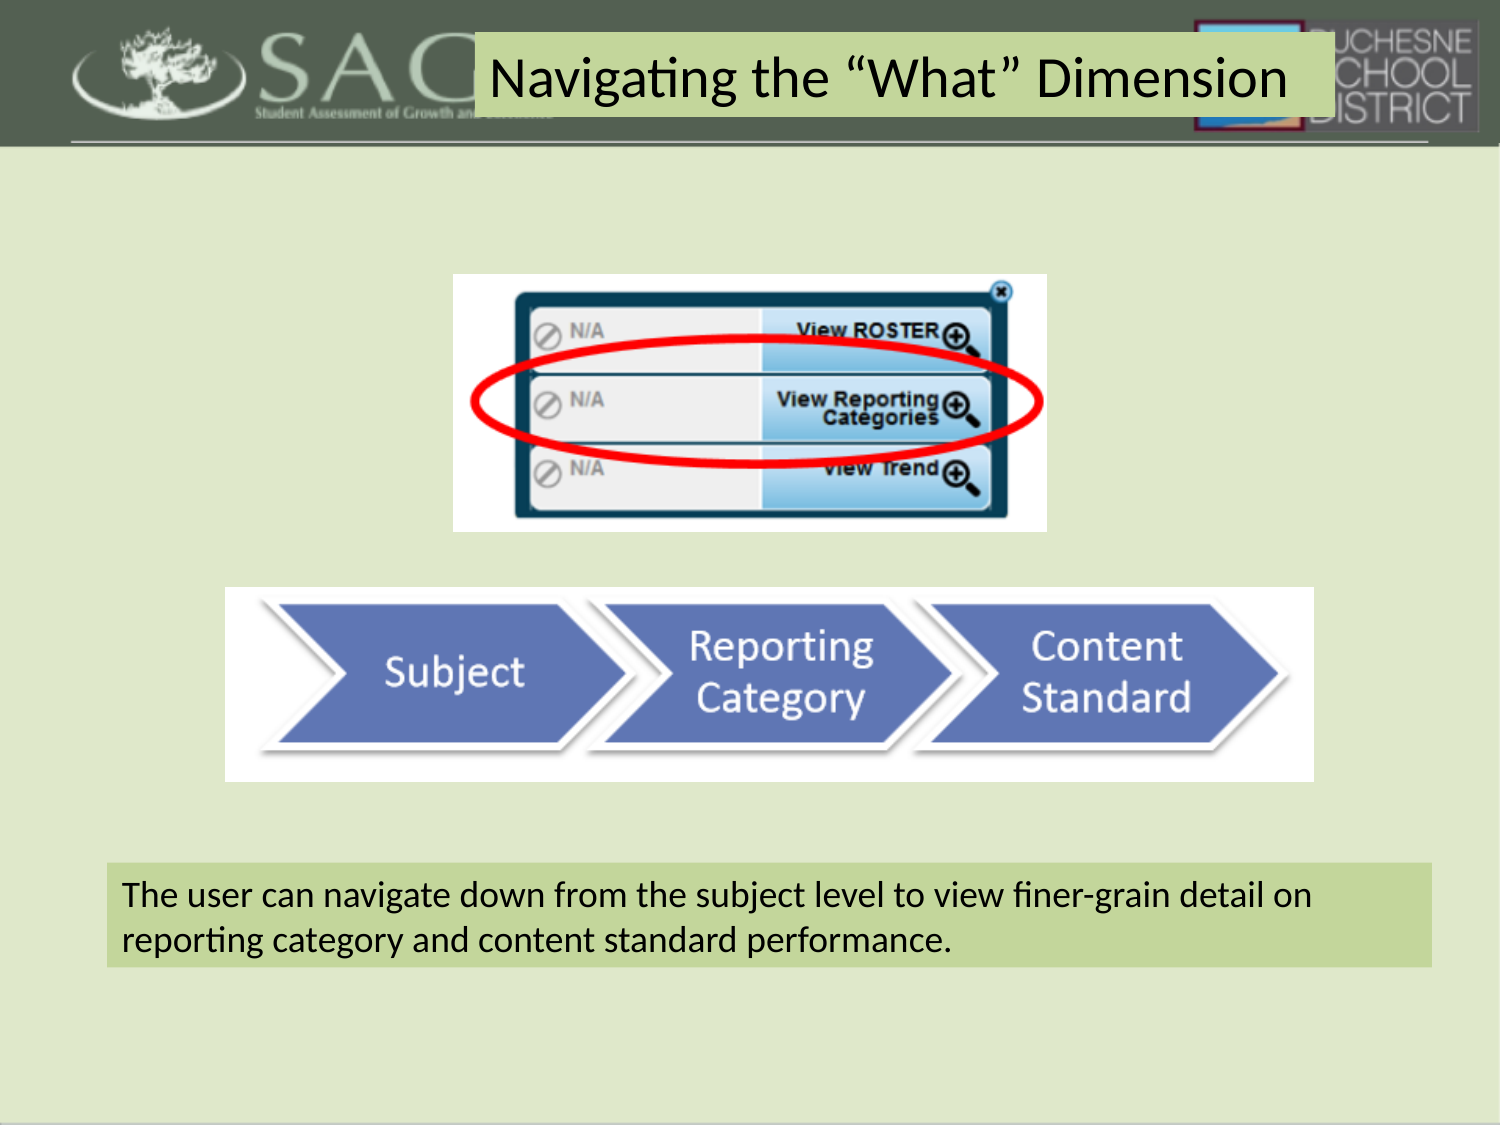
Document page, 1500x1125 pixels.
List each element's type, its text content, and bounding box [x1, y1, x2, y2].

picture [0, 0, 1500, 1125]
text_box The user can navigate down from the subject level to view finer-grain detail on reporting category and content standard performance. [107, 862, 1432, 968]
